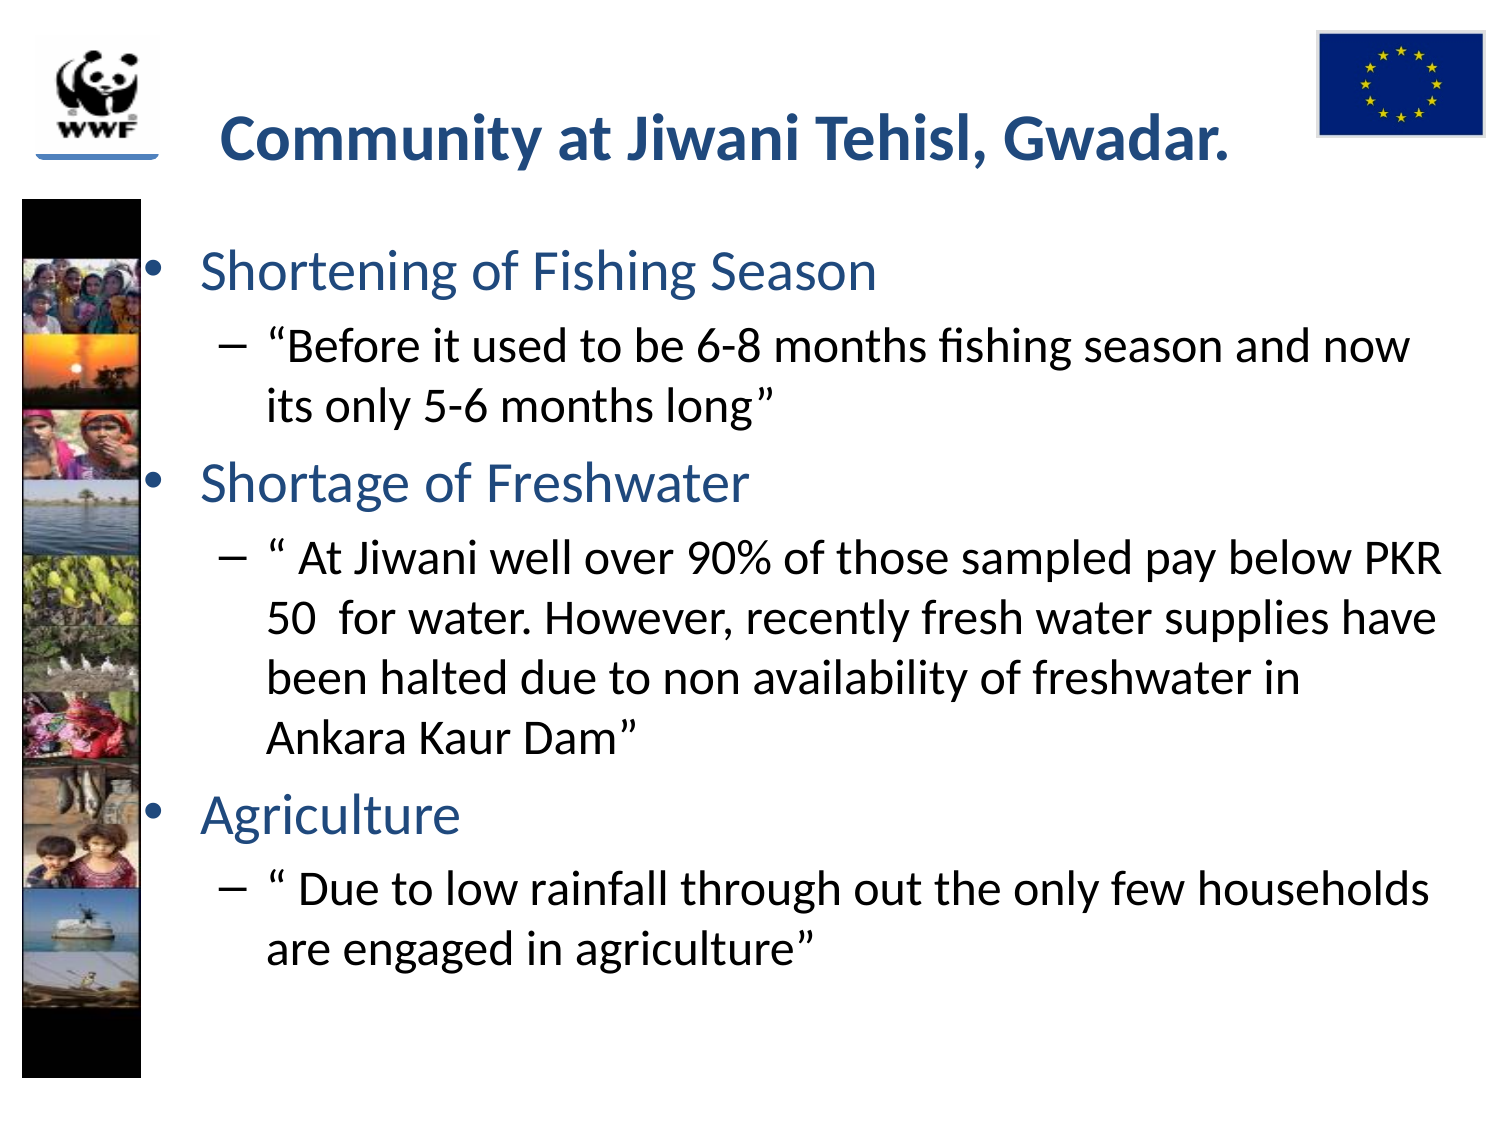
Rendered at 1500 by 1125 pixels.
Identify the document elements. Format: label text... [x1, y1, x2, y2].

picture [22, 198, 141, 1079]
list Shortening of Fishing Season “Before it used to be 6-8 months fishing season and now its only 5-6 months long” Shortage of Freshwater “ At Jiwani well over 90% of those sampled pay below PKR 50 for water. However, recently fresh water supplies have been halted due to non availability of freshwater in Ankara Kaur Dam” Agriculture “ Due to low rainfall through out the only few households are engaged in agriculture” [145, 224, 1466, 1026]
text_box [64, 0, 1436, 121]
picture [1316, 30, 1486, 138]
title Community at Jiwani Tehisl, Gwadar. [128, 121, 1325, 212]
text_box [34, 34, 160, 161]
